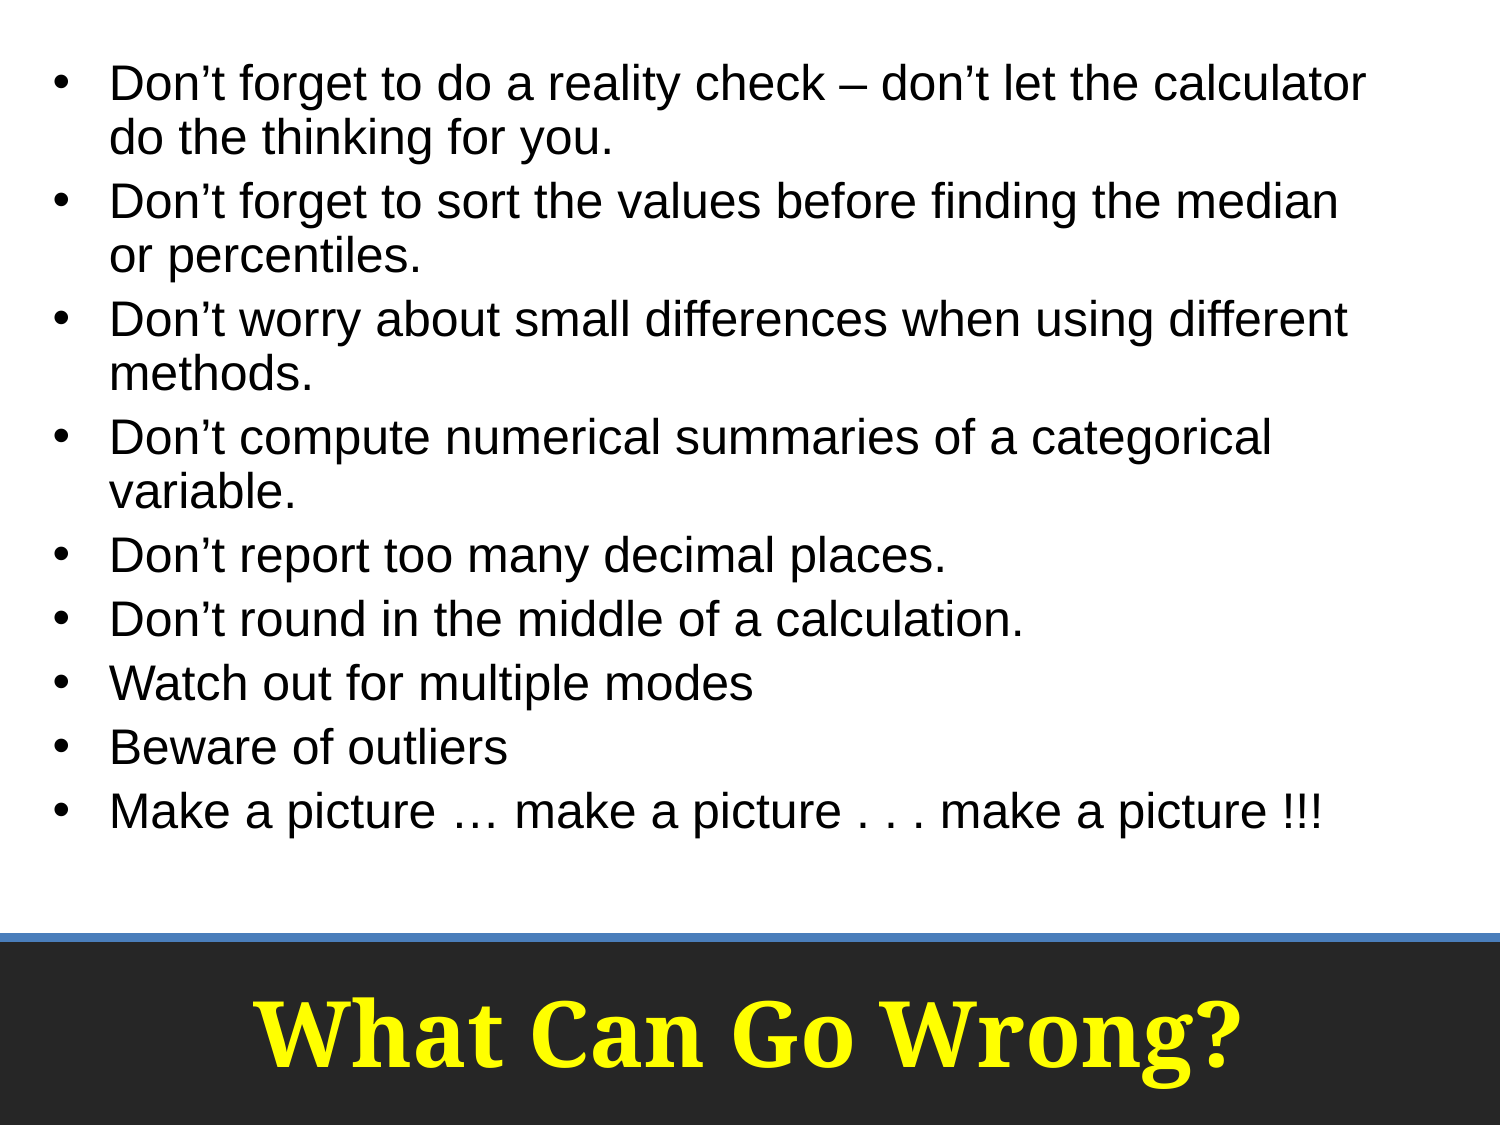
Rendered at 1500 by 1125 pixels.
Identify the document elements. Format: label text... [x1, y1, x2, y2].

list Don’t forget to do a reality check – don’t let the calculator do the thinking for you. Don’t forget to sort the values before finding the median or percentiles. Don’t worry about small differences when using different methods. Don’t compute numerical summaries of a categorical variable. Don’t report too many decimal places. Don’t round in the middle of a calculation. Watch out for multiple modes Beware of outliers Make a picture … make a picture . . . make a picture !!! [37, 50, 1399, 850]
title What Can Go Wrong? [75, 937, 1425, 1125]
